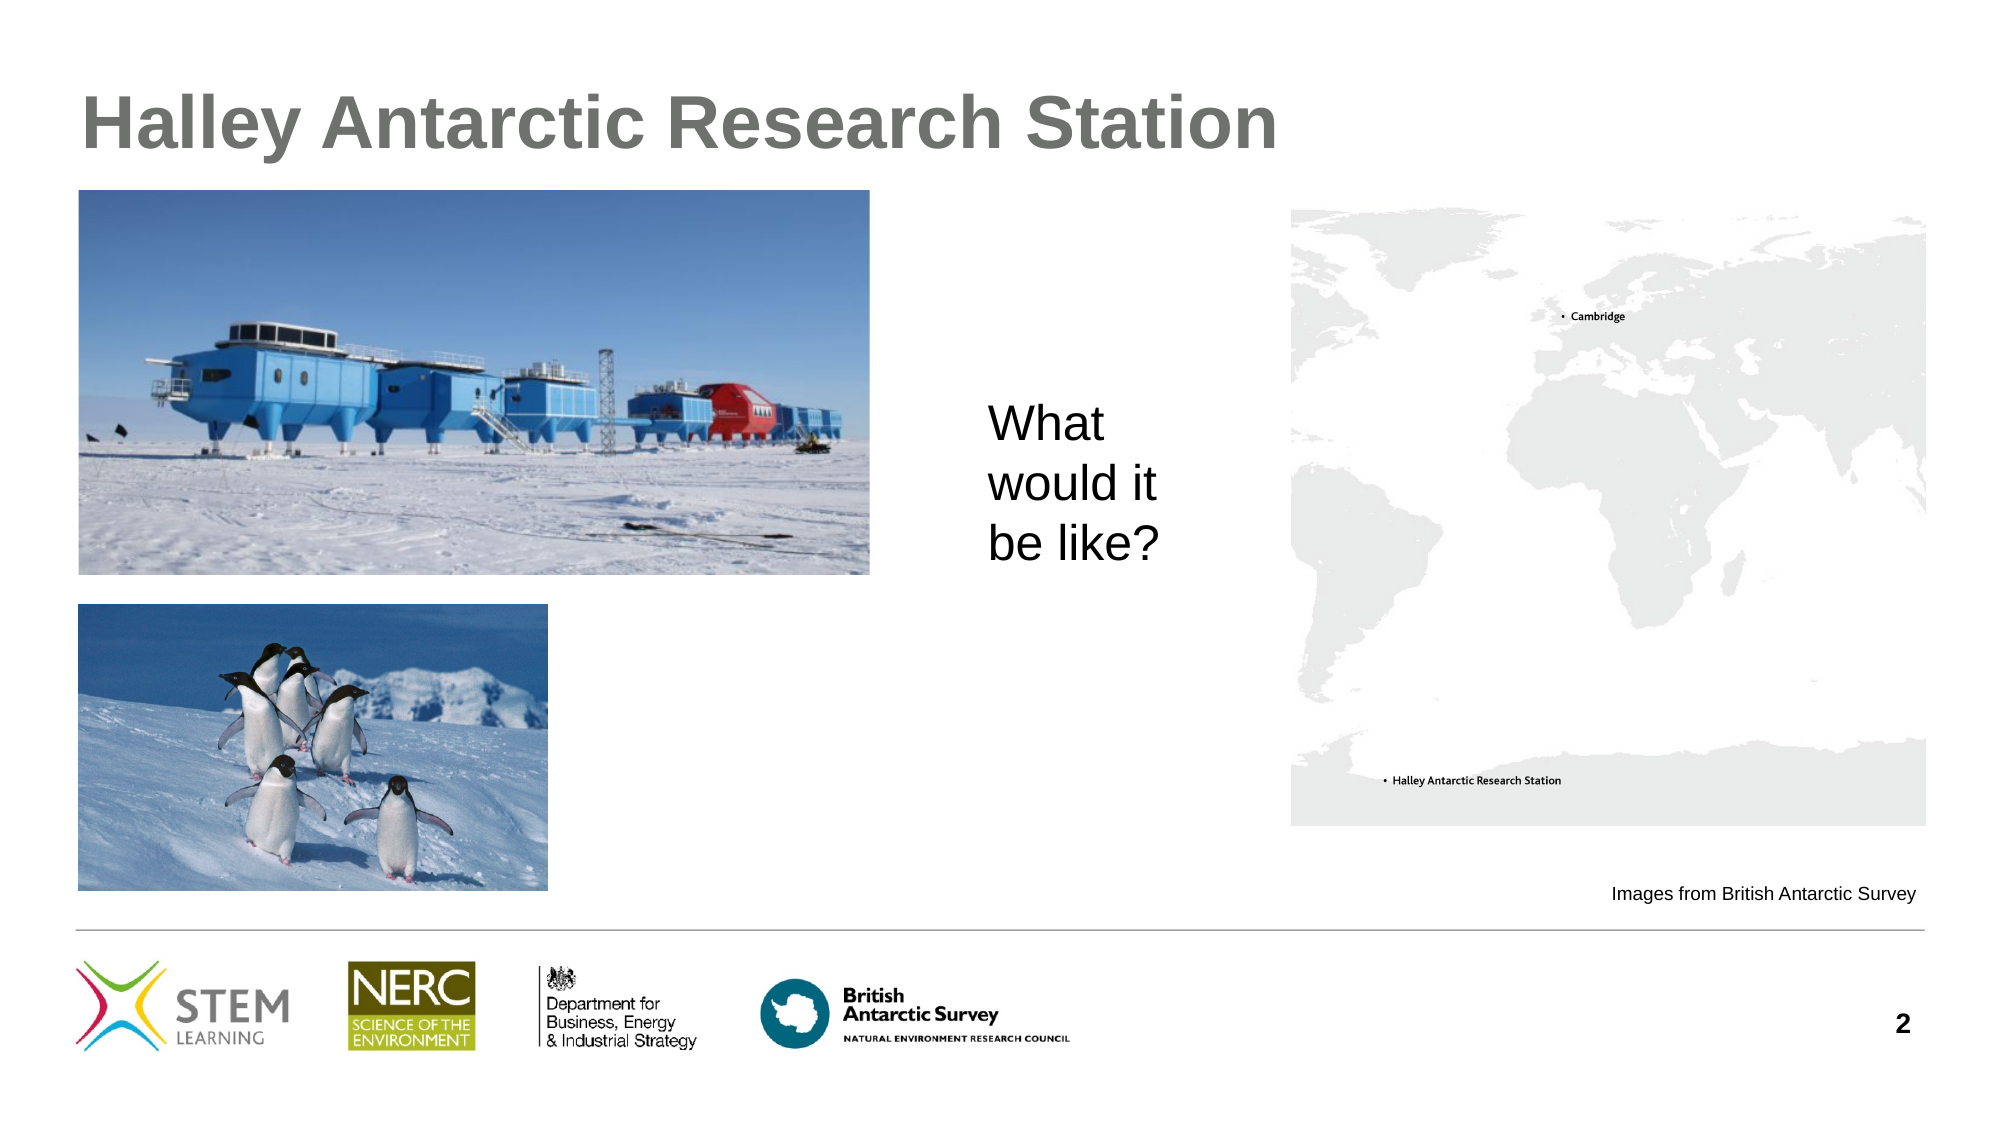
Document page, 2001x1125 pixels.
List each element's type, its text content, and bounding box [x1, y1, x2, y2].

text_box Images from British Antarctic Survey [1596, 873, 1945, 917]
list What would it be like? [972, 382, 1188, 585]
picture [1290, 190, 1927, 827]
picture [37, 604, 1965, 1105]
slide_number 2 [1555, 999, 1926, 1045]
title Halley Antarctic Research Station [66, 44, 1310, 193]
picture [78, 190, 870, 575]
